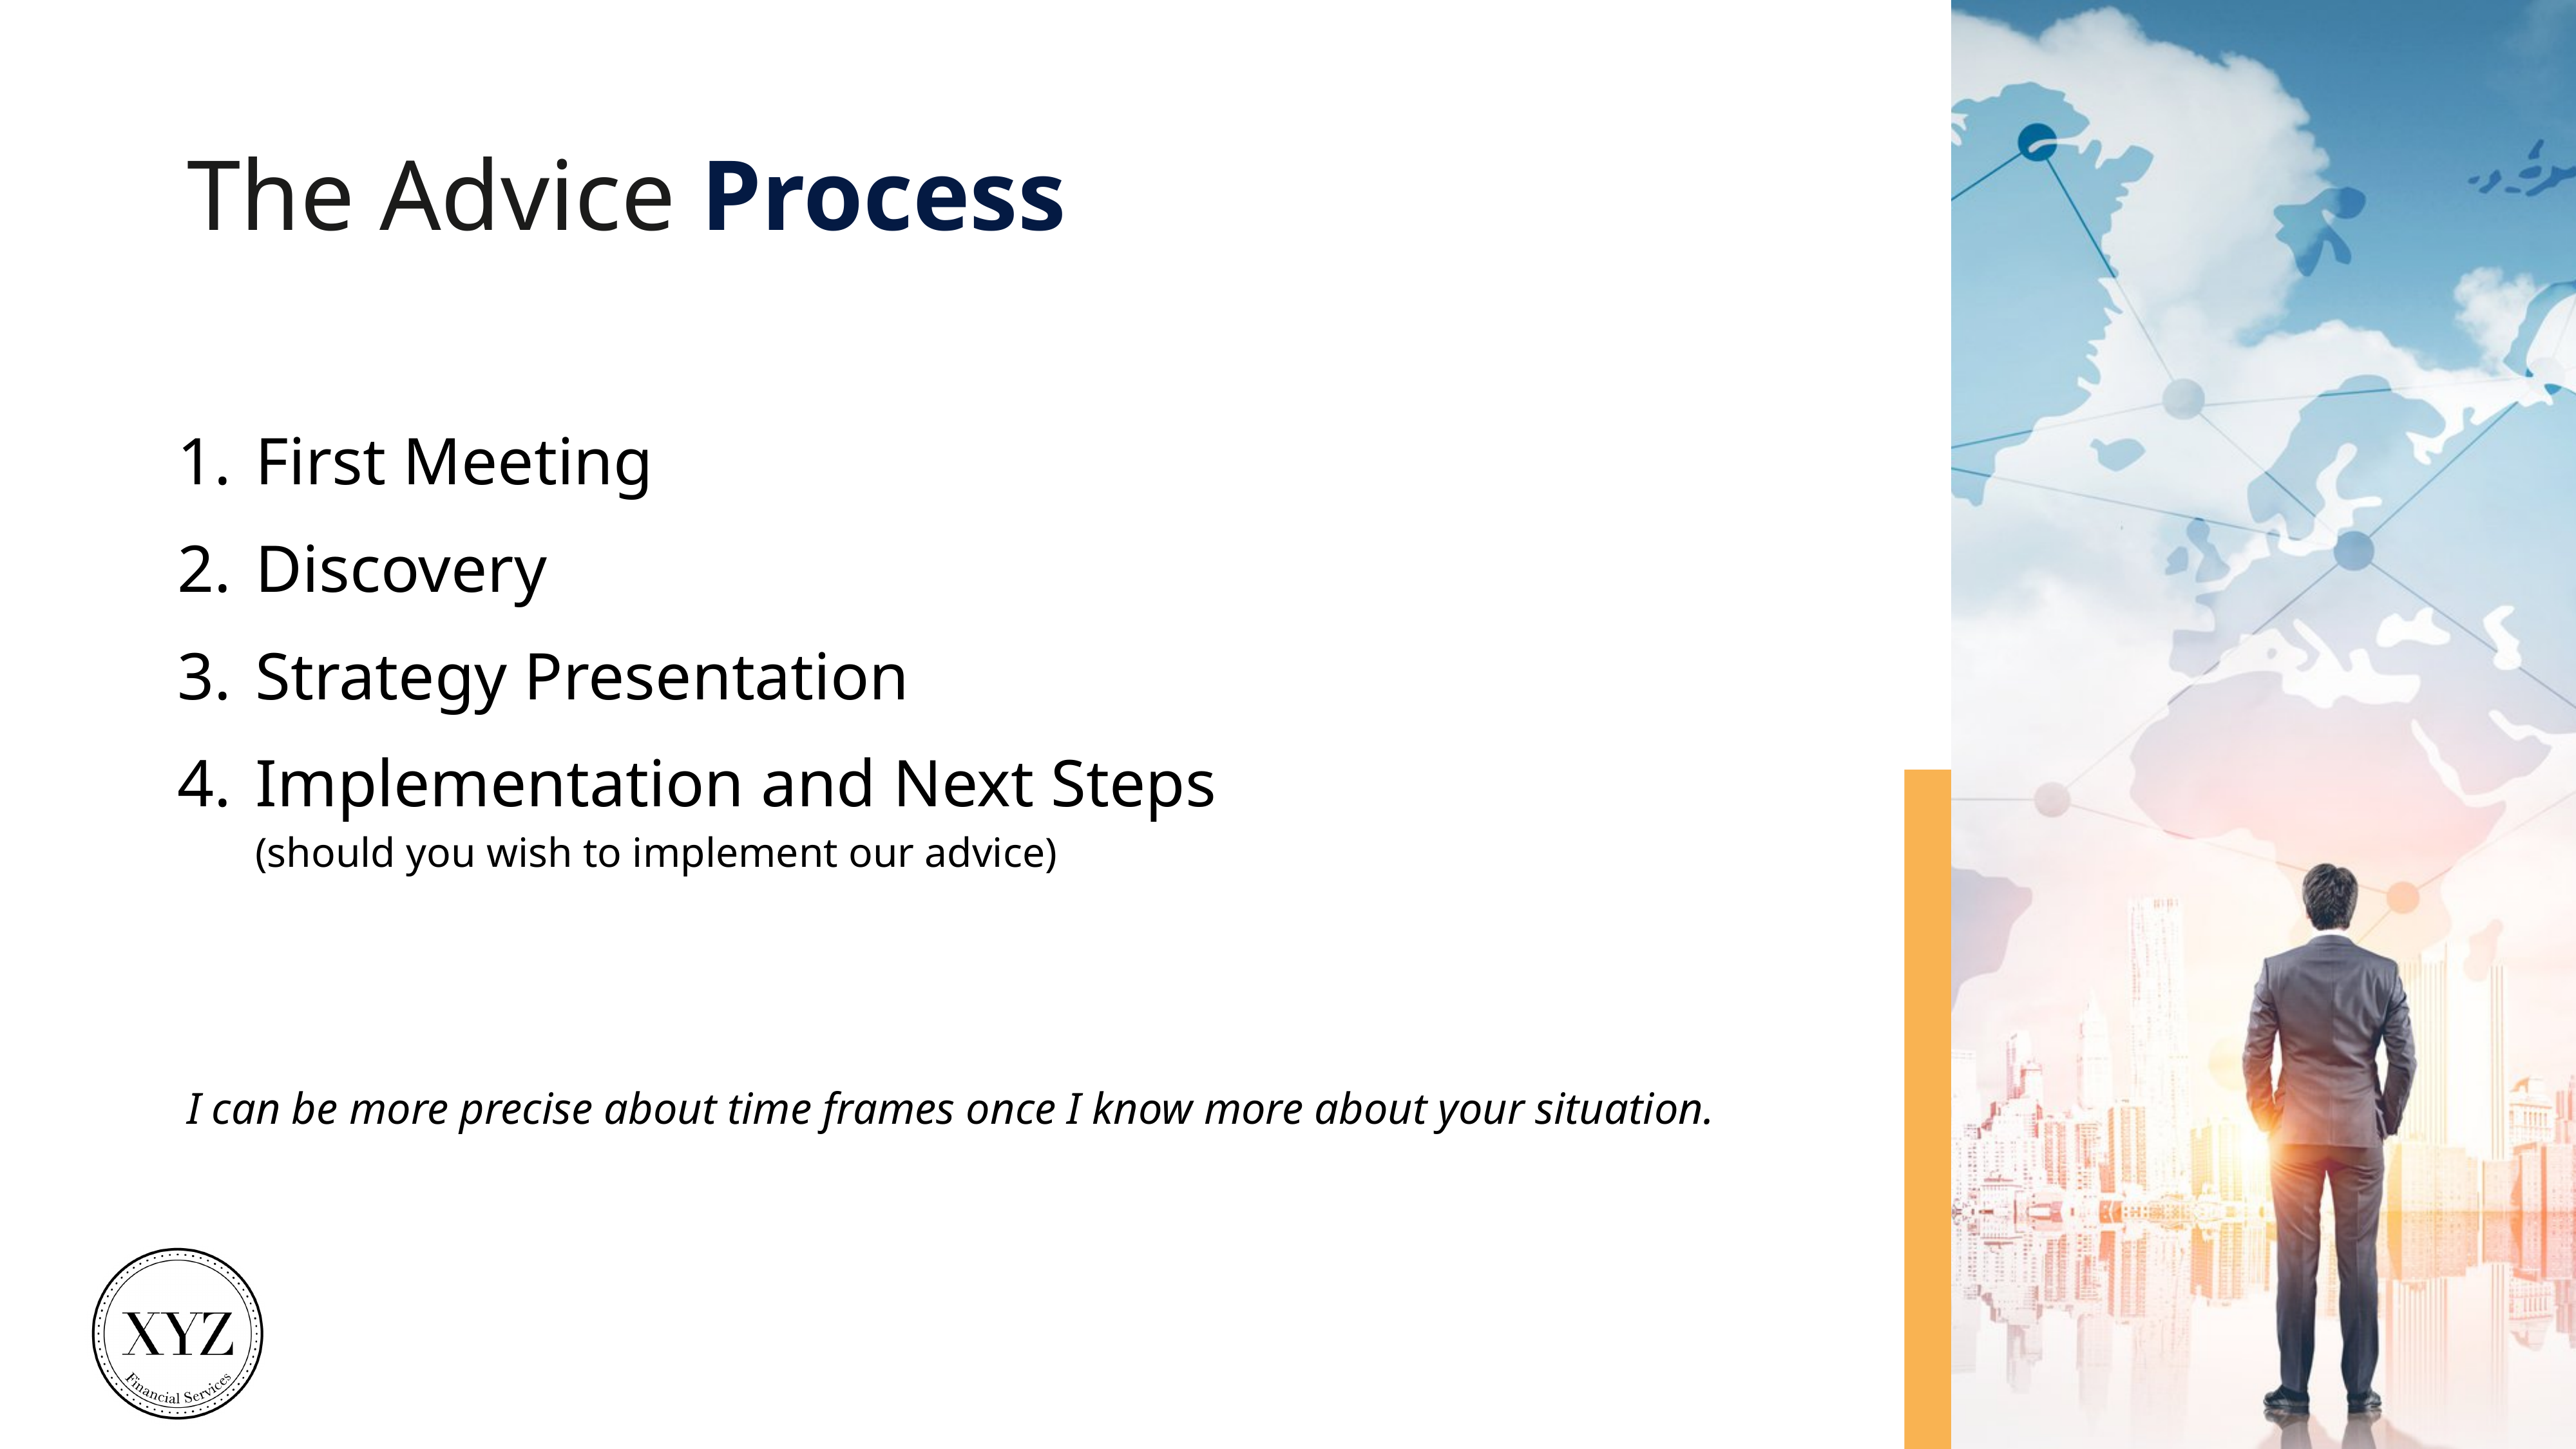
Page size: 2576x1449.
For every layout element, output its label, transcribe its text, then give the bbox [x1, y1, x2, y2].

picture [1951, 0, 2576, 1449]
text_box The Advice Process [177, 151, 1946, 255]
text_box I can be more precise about time frames once I know more about your situation. [177, 1071, 1915, 1142]
text_box First Meeting Discovery Strategy Presentation Implementation and Next Steps (should you wish to implement our advice) [177, 409, 1915, 886]
picture [84, 1241, 270, 1426]
